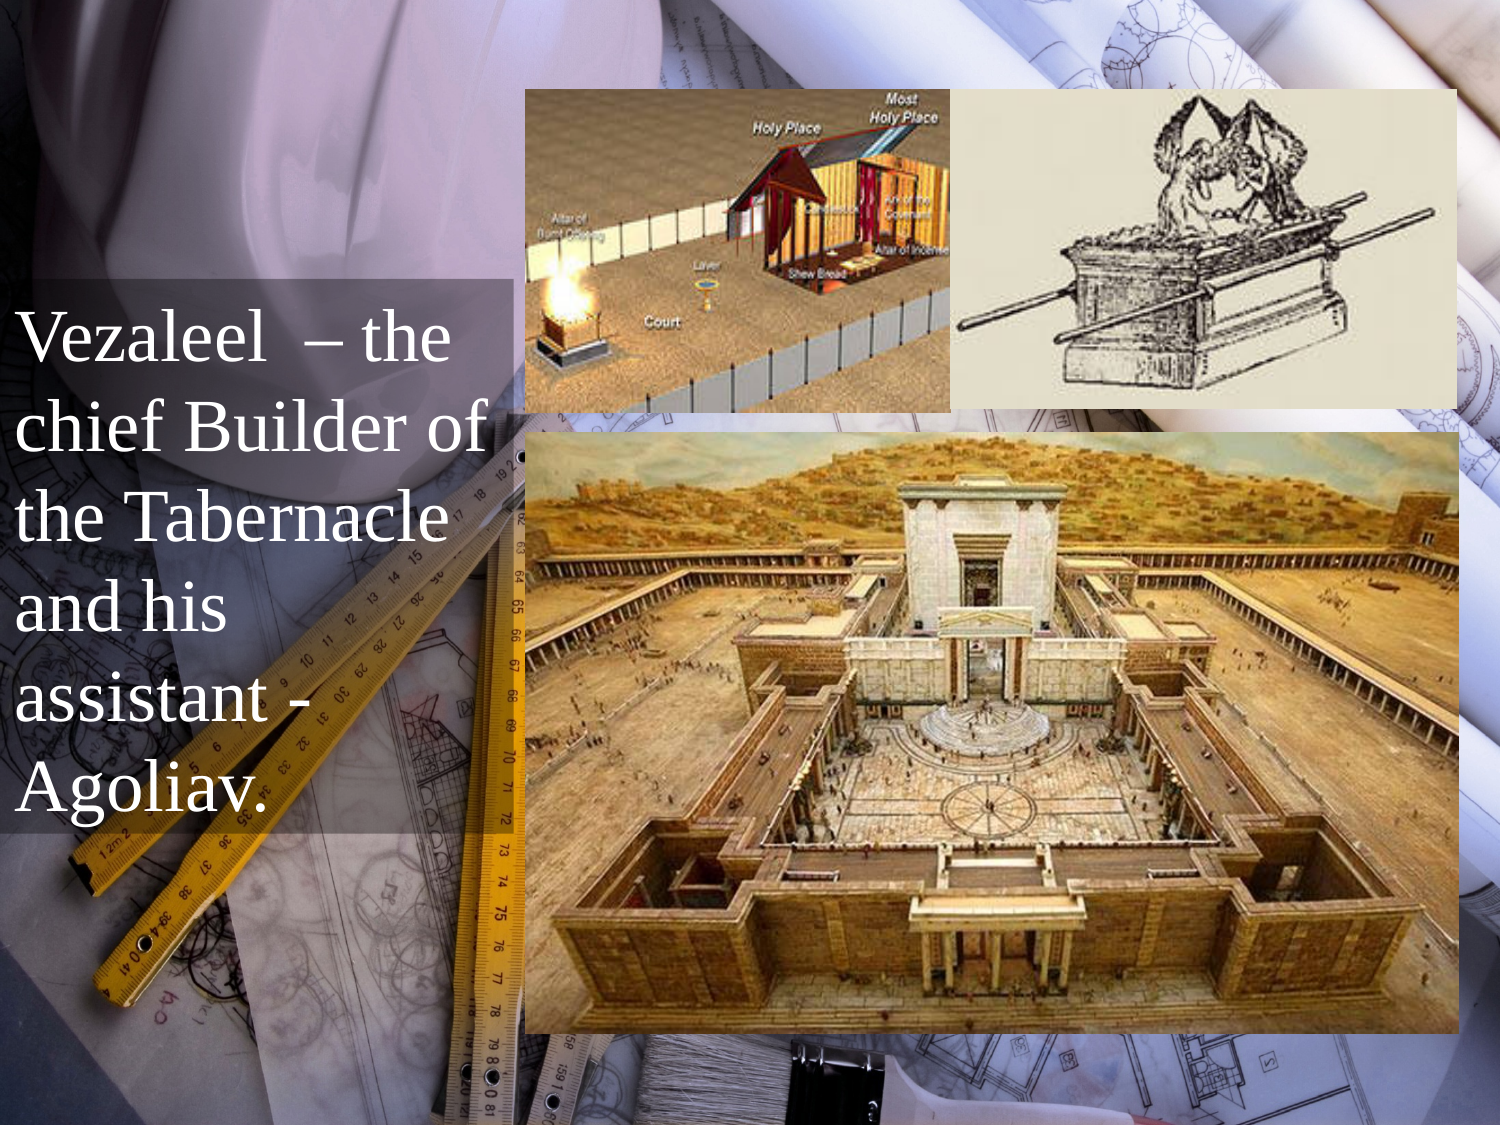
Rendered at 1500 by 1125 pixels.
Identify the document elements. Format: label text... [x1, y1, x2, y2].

text_box Vezaleel – the chief Builder of the Tabernacle and his assistant - Agoliav. [0, 278, 514, 834]
picture [0, 0, 1500, 1125]
